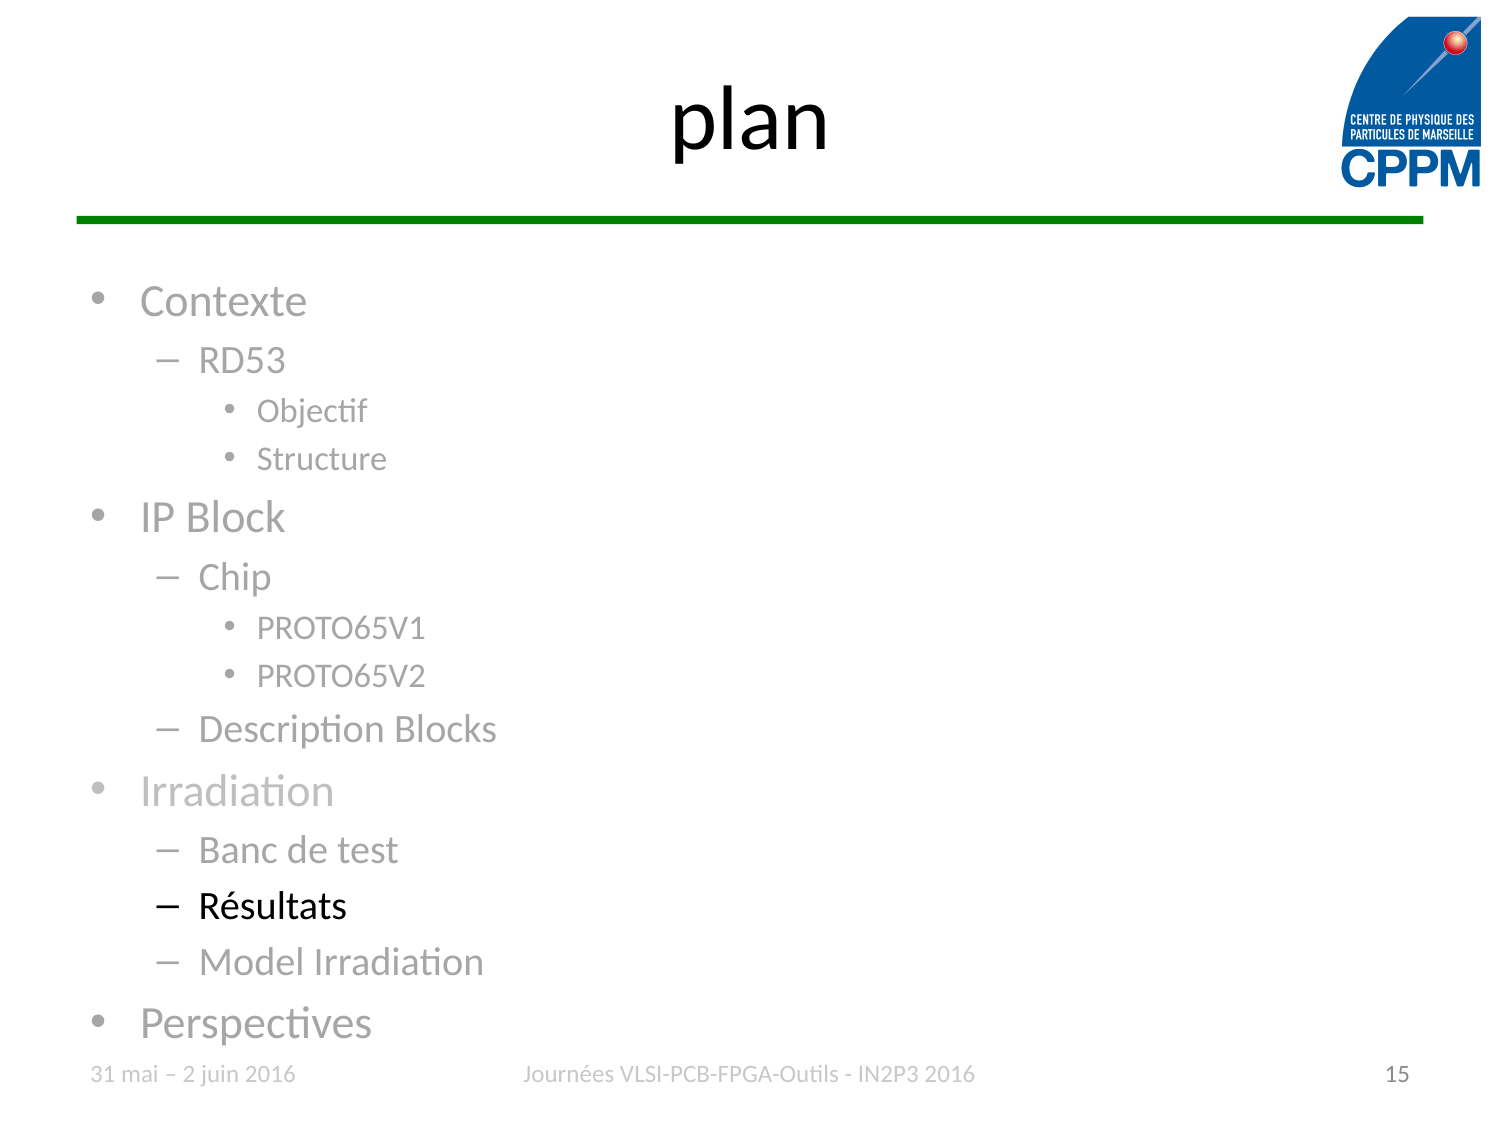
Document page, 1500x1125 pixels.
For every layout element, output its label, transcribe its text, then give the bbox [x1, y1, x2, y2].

slide_number 15 [1074, 1042, 1425, 1103]
title plan [75, 19, 1425, 207]
slide_number 31 mai – 2 juin 2016 [75, 1042, 425, 1103]
picture [1316, 7, 1500, 197]
list Contexte RD53 Objectif Structure IP Block Chip PROTO65V1 PROTO65V2 Description Blocks Irradiation Banc de test Résultats Model Irradiation Perspectives [75, 262, 1425, 1059]
footer Journées VLSI-PCB-FPGA-Outils - IN2P3 2016 [490, 1042, 1010, 1103]
